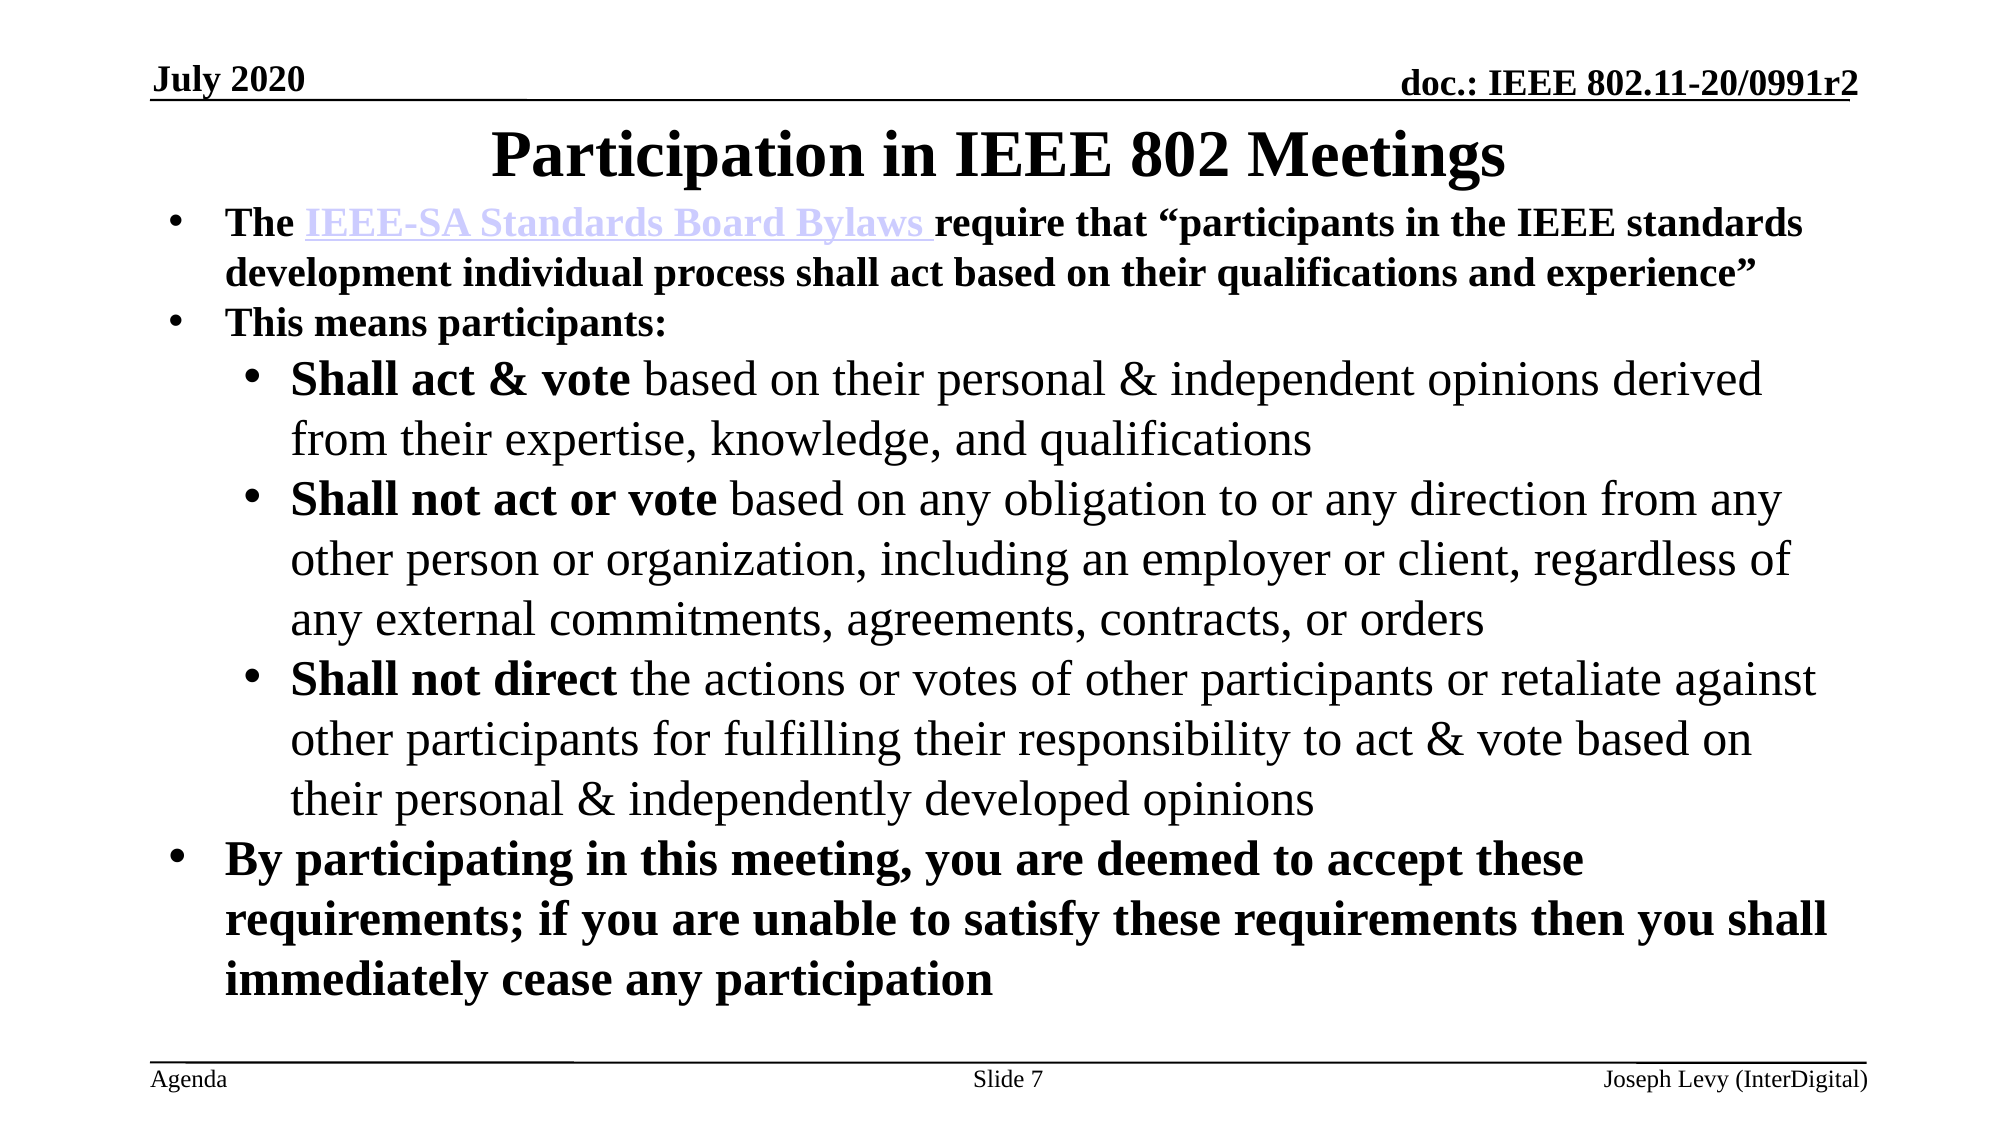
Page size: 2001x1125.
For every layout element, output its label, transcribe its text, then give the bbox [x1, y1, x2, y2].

title Participation in IEEE 802 Meetings [149, 112, 1850, 188]
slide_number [152, 54, 563, 100]
list The IEEE-SA Standards Board Bylaws require that “participants in the IEEE standards development individual process shall act based on their qualifications and experience” This means participants: Shall act & vote based on their personal & independent opinions derived from their expertise, knowledge, and qualifications Shall not act or vote based on any obligation to or any direction from any other person or organization, including an employer or client, regardless of any external commitments, agreements, contracts, or orders Shall not direct the actions or votes of other participants or retaliate against other participants for fulfilling their responsibility to act & vote based on their personal & independently developed opinions By participating in this meeting, you are deemed to accept these requirements; if you are unable to satisfy these requirements then you shall immediately cease any participation [153, 187, 1854, 1038]
slide_number Slide 7 [950, 1061, 1067, 1123]
footer Joseph Levy (InterDigital) [1171, 1061, 1869, 1093]
